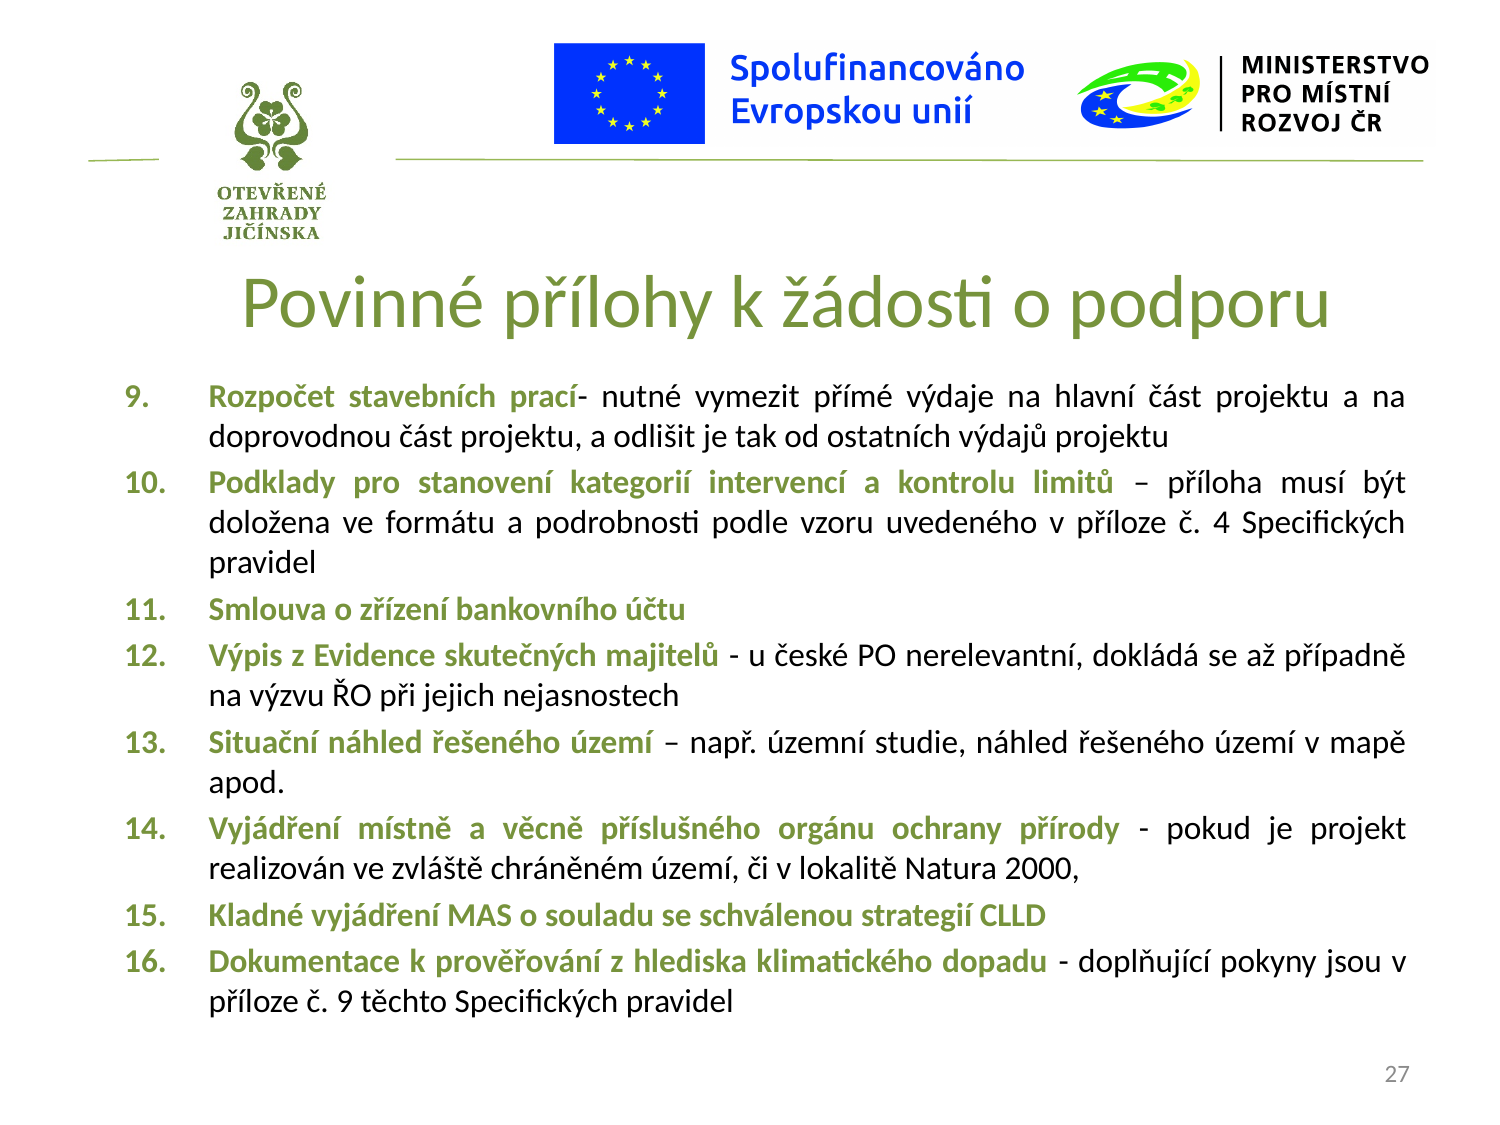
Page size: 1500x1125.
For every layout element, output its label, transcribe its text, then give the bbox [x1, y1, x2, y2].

list Rozpočet stavebních prací- nutné vymezit přímé výdaje na hlavní část projektu a na doprovodnou část projektu, a odlišit je tak od ostatních výdajů projektu Podklady pro stanovení kategorií intervencí a kontrolu limitů – příloha musí být doložena ve formátu a podrobnosti podle vzoru uvedeného v příloze č. 4 Specifických pravidel Smlouva o zřízení bankovního účtu Výpis z Evidence skutečných majitelů - u české PO nerelevantní, dokládá se až případně na výzvu ŘO při jejich nejasnostech Situační náhled řešeného území – např. územní studie, náhled řešeného území v mapě apod. Vyjádření místně a věcně příslušného orgánu ochrany přírody - pokud je projekt realizován ve zvláště chráněném území, či v lokalitě Natura 2000, Kladné vyjádření MAS o souladu se schválenou strategií CLLD Dokumentace k prověřování z hlediska klimatického dopadu - doplňující pokyny jsou v příloze č. 9 těchto Specifických pravidel [109, 366, 1422, 1043]
slide_number 27 [1074, 1042, 1425, 1103]
title Povinné přílohy k žádosti o podporu [112, 211, 1463, 384]
picture [550, 39, 1436, 148]
picture [159, 48, 384, 274]
